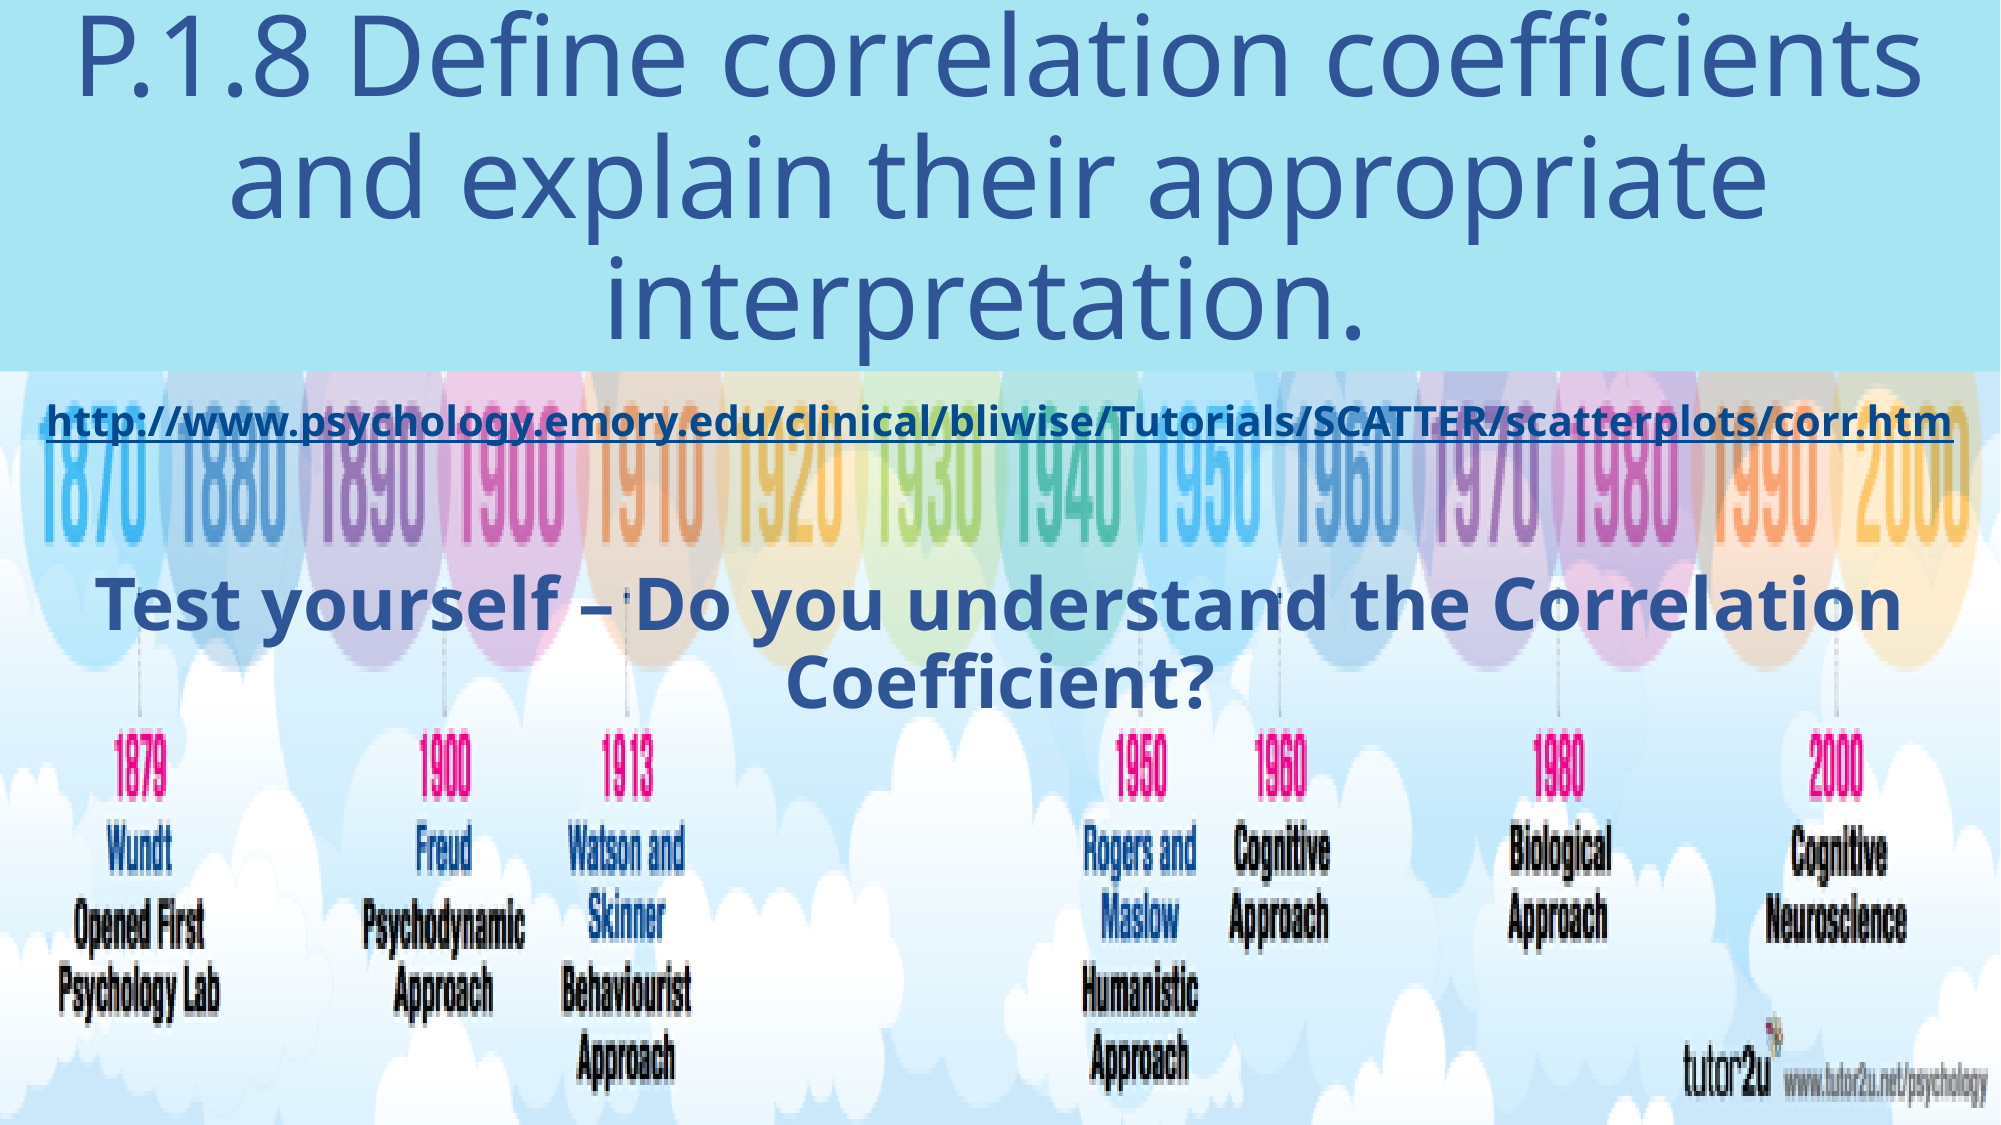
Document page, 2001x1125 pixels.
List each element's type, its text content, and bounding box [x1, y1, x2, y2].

subtitle http://www.psychology.emory.edu/clinical/bliwise/Tutorials/SCATTER/scatterplots/corr.htm Test yourself – Do you understand the Correlation Coefficient? [0, 388, 2000, 660]
picture [0, 0, 2001, 1125]
title P.1.8 Define correlation coefficients and explain their appropriate interpretation. [0, 0, 2000, 372]
